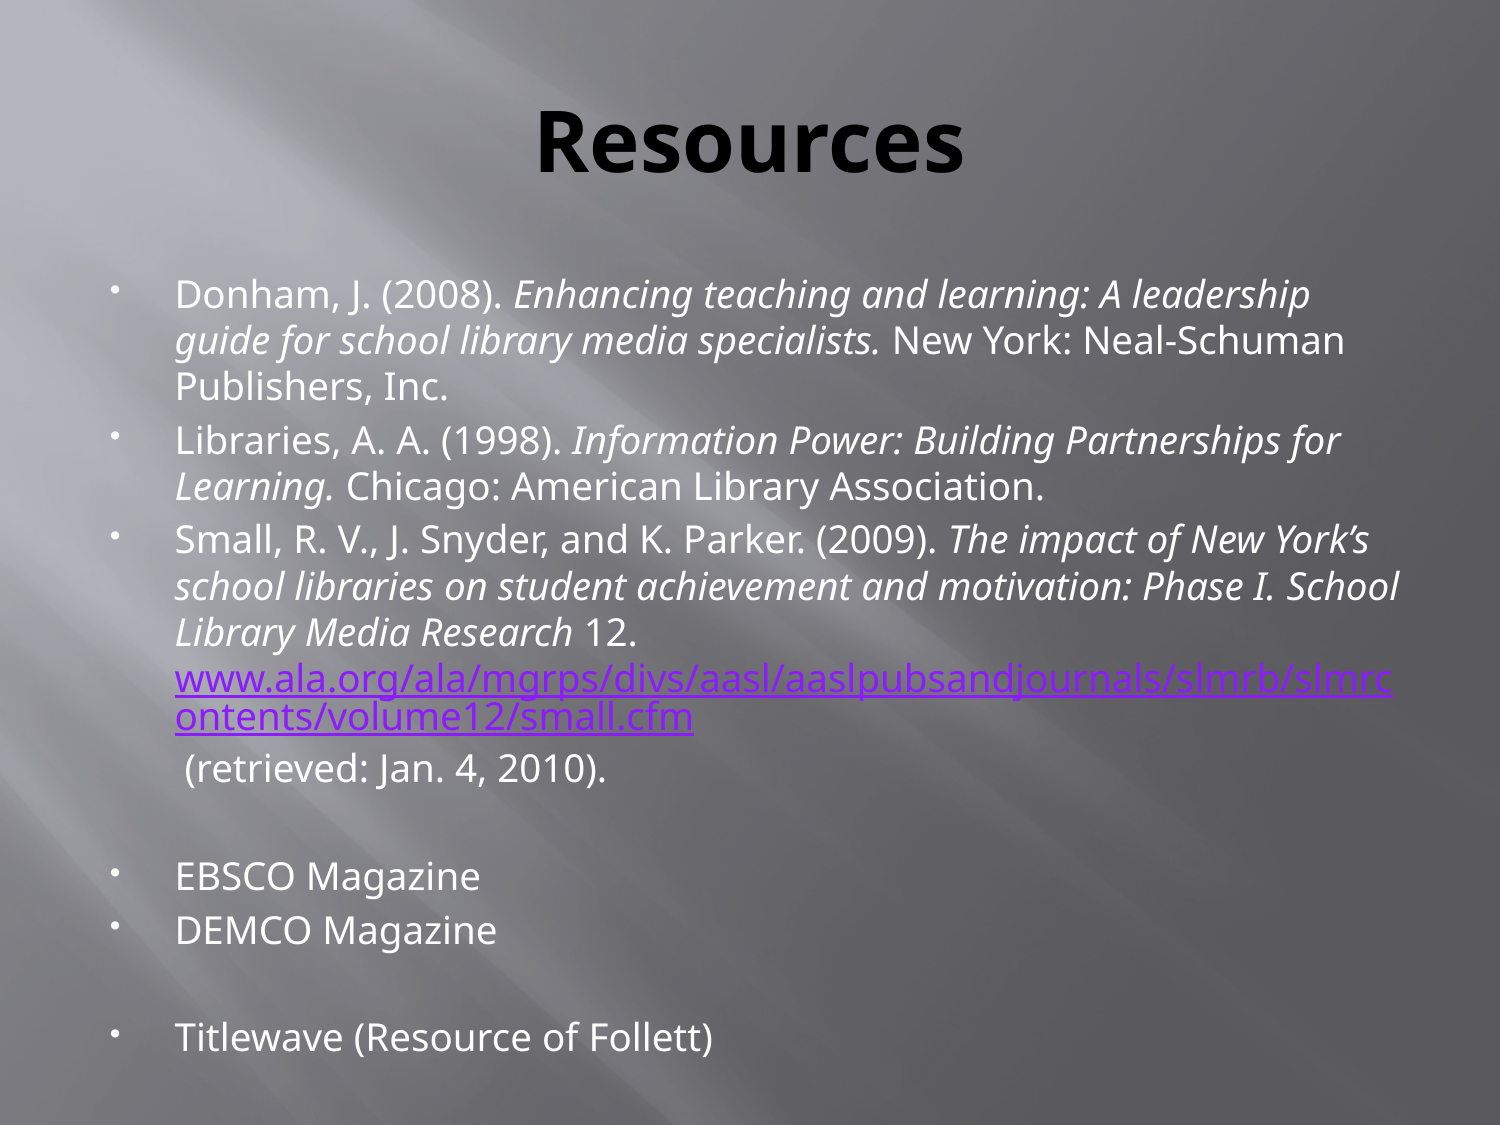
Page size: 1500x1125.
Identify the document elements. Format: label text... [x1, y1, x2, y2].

list Donham, J. (2008). Enhancing teaching and learning: A leadership guide for school library media specialists. New York: Neal-Schuman Publishers, Inc. Libraries, A. A. (1998). Information Power: Building Partnerships for Learning. Chicago: American Library Association. Small, R. V., J. Snyder, and K. Parker. (2009). The impact of New York’s school libraries on student achievement and motivation: Phase I. School Library Media Research 12. www.ala.org/ala/mgrps/divs/aasl/aaslpubsandjournals/slmrb/slmrcontents/volume12/small.cfm (retrieved: Jan. 4, 2010). EBSCO Magazine DEMCO Magazine Titlewave (Resource of Follett) [75, 262, 1425, 1035]
title Resources [75, 45, 1425, 233]
